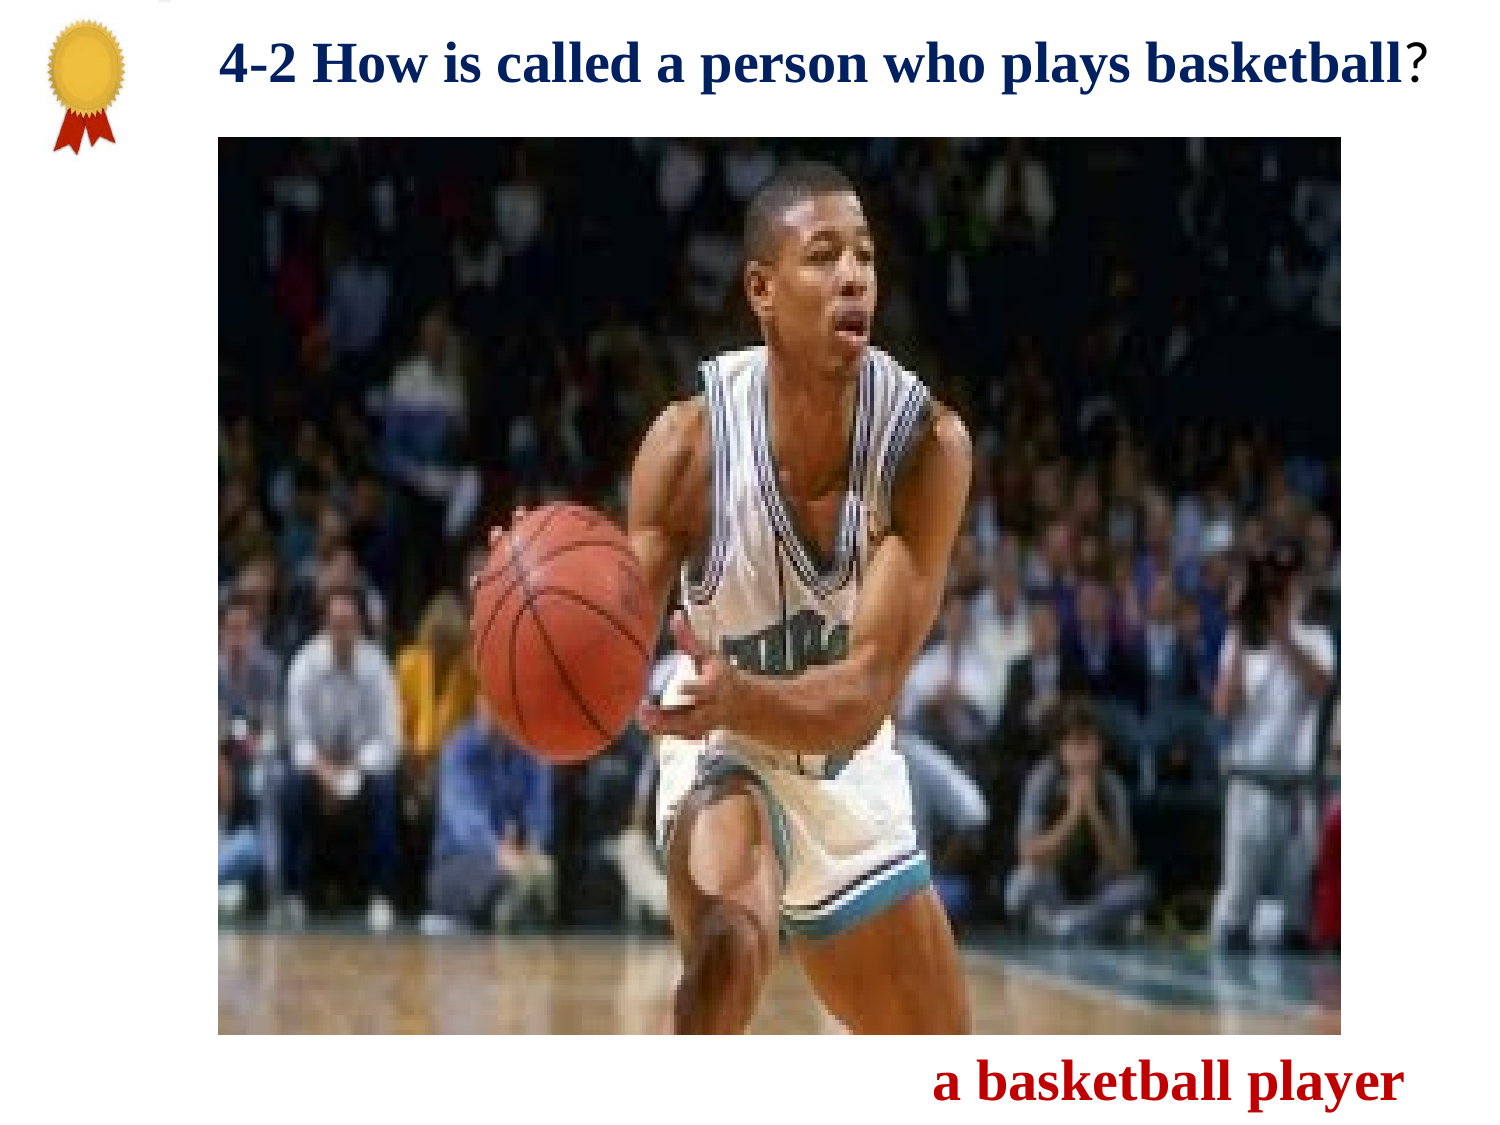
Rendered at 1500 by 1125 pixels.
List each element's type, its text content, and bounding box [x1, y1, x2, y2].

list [218, 136, 1341, 1036]
picture [0, 0, 172, 173]
title 4-2 How is called a person who plays basketball? [150, 0, 1500, 188]
text_box a basketball player [917, 1035, 1421, 1120]
